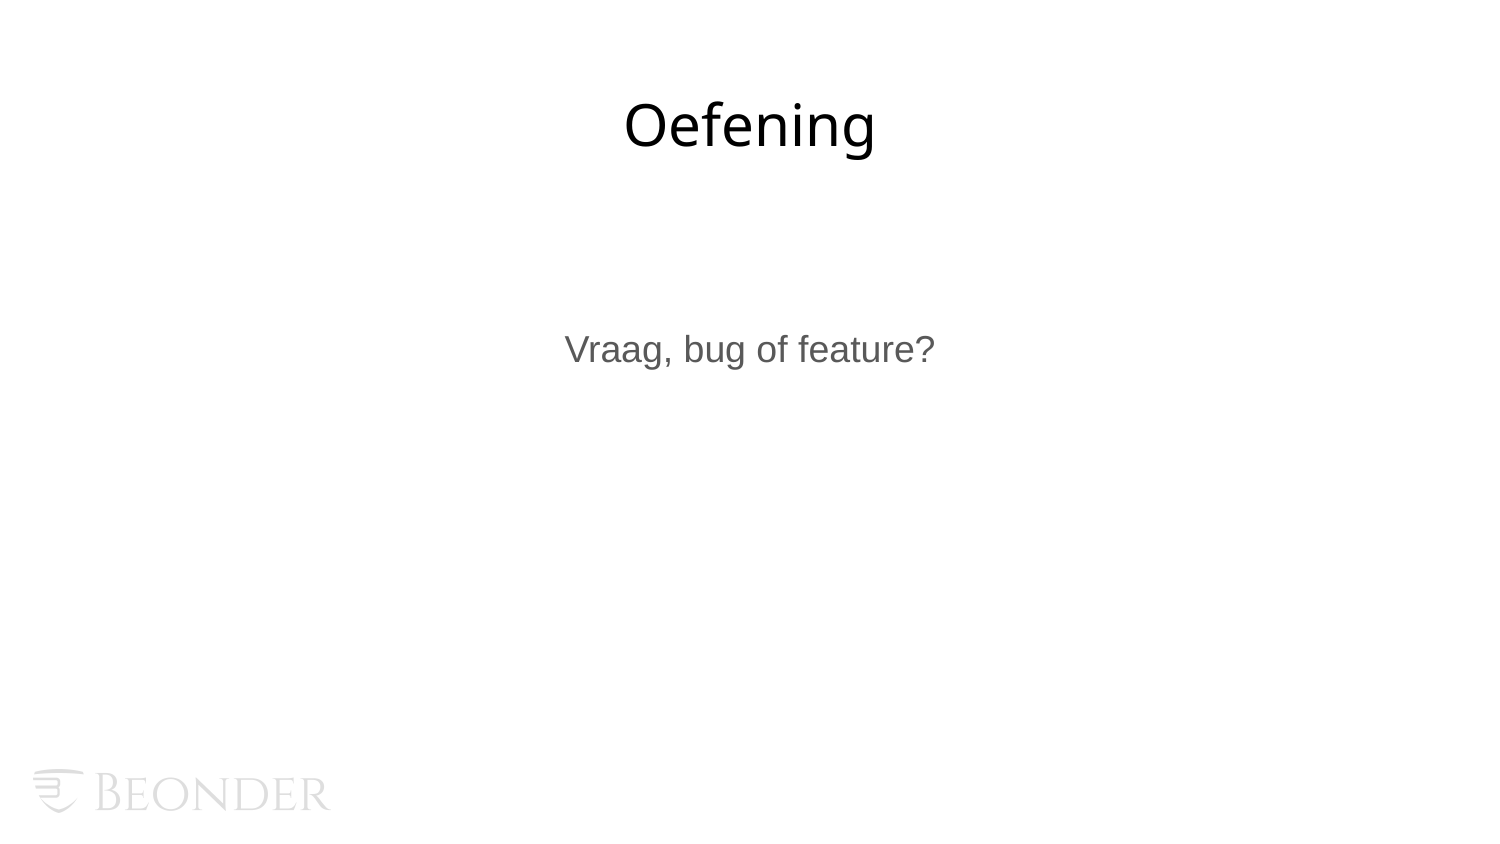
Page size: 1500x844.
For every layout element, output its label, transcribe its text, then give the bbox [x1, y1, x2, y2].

picture [32, 768, 331, 813]
list Vraag, bug of feature? [51, 303, 1449, 750]
title Oefening [51, 72, 1449, 167]
